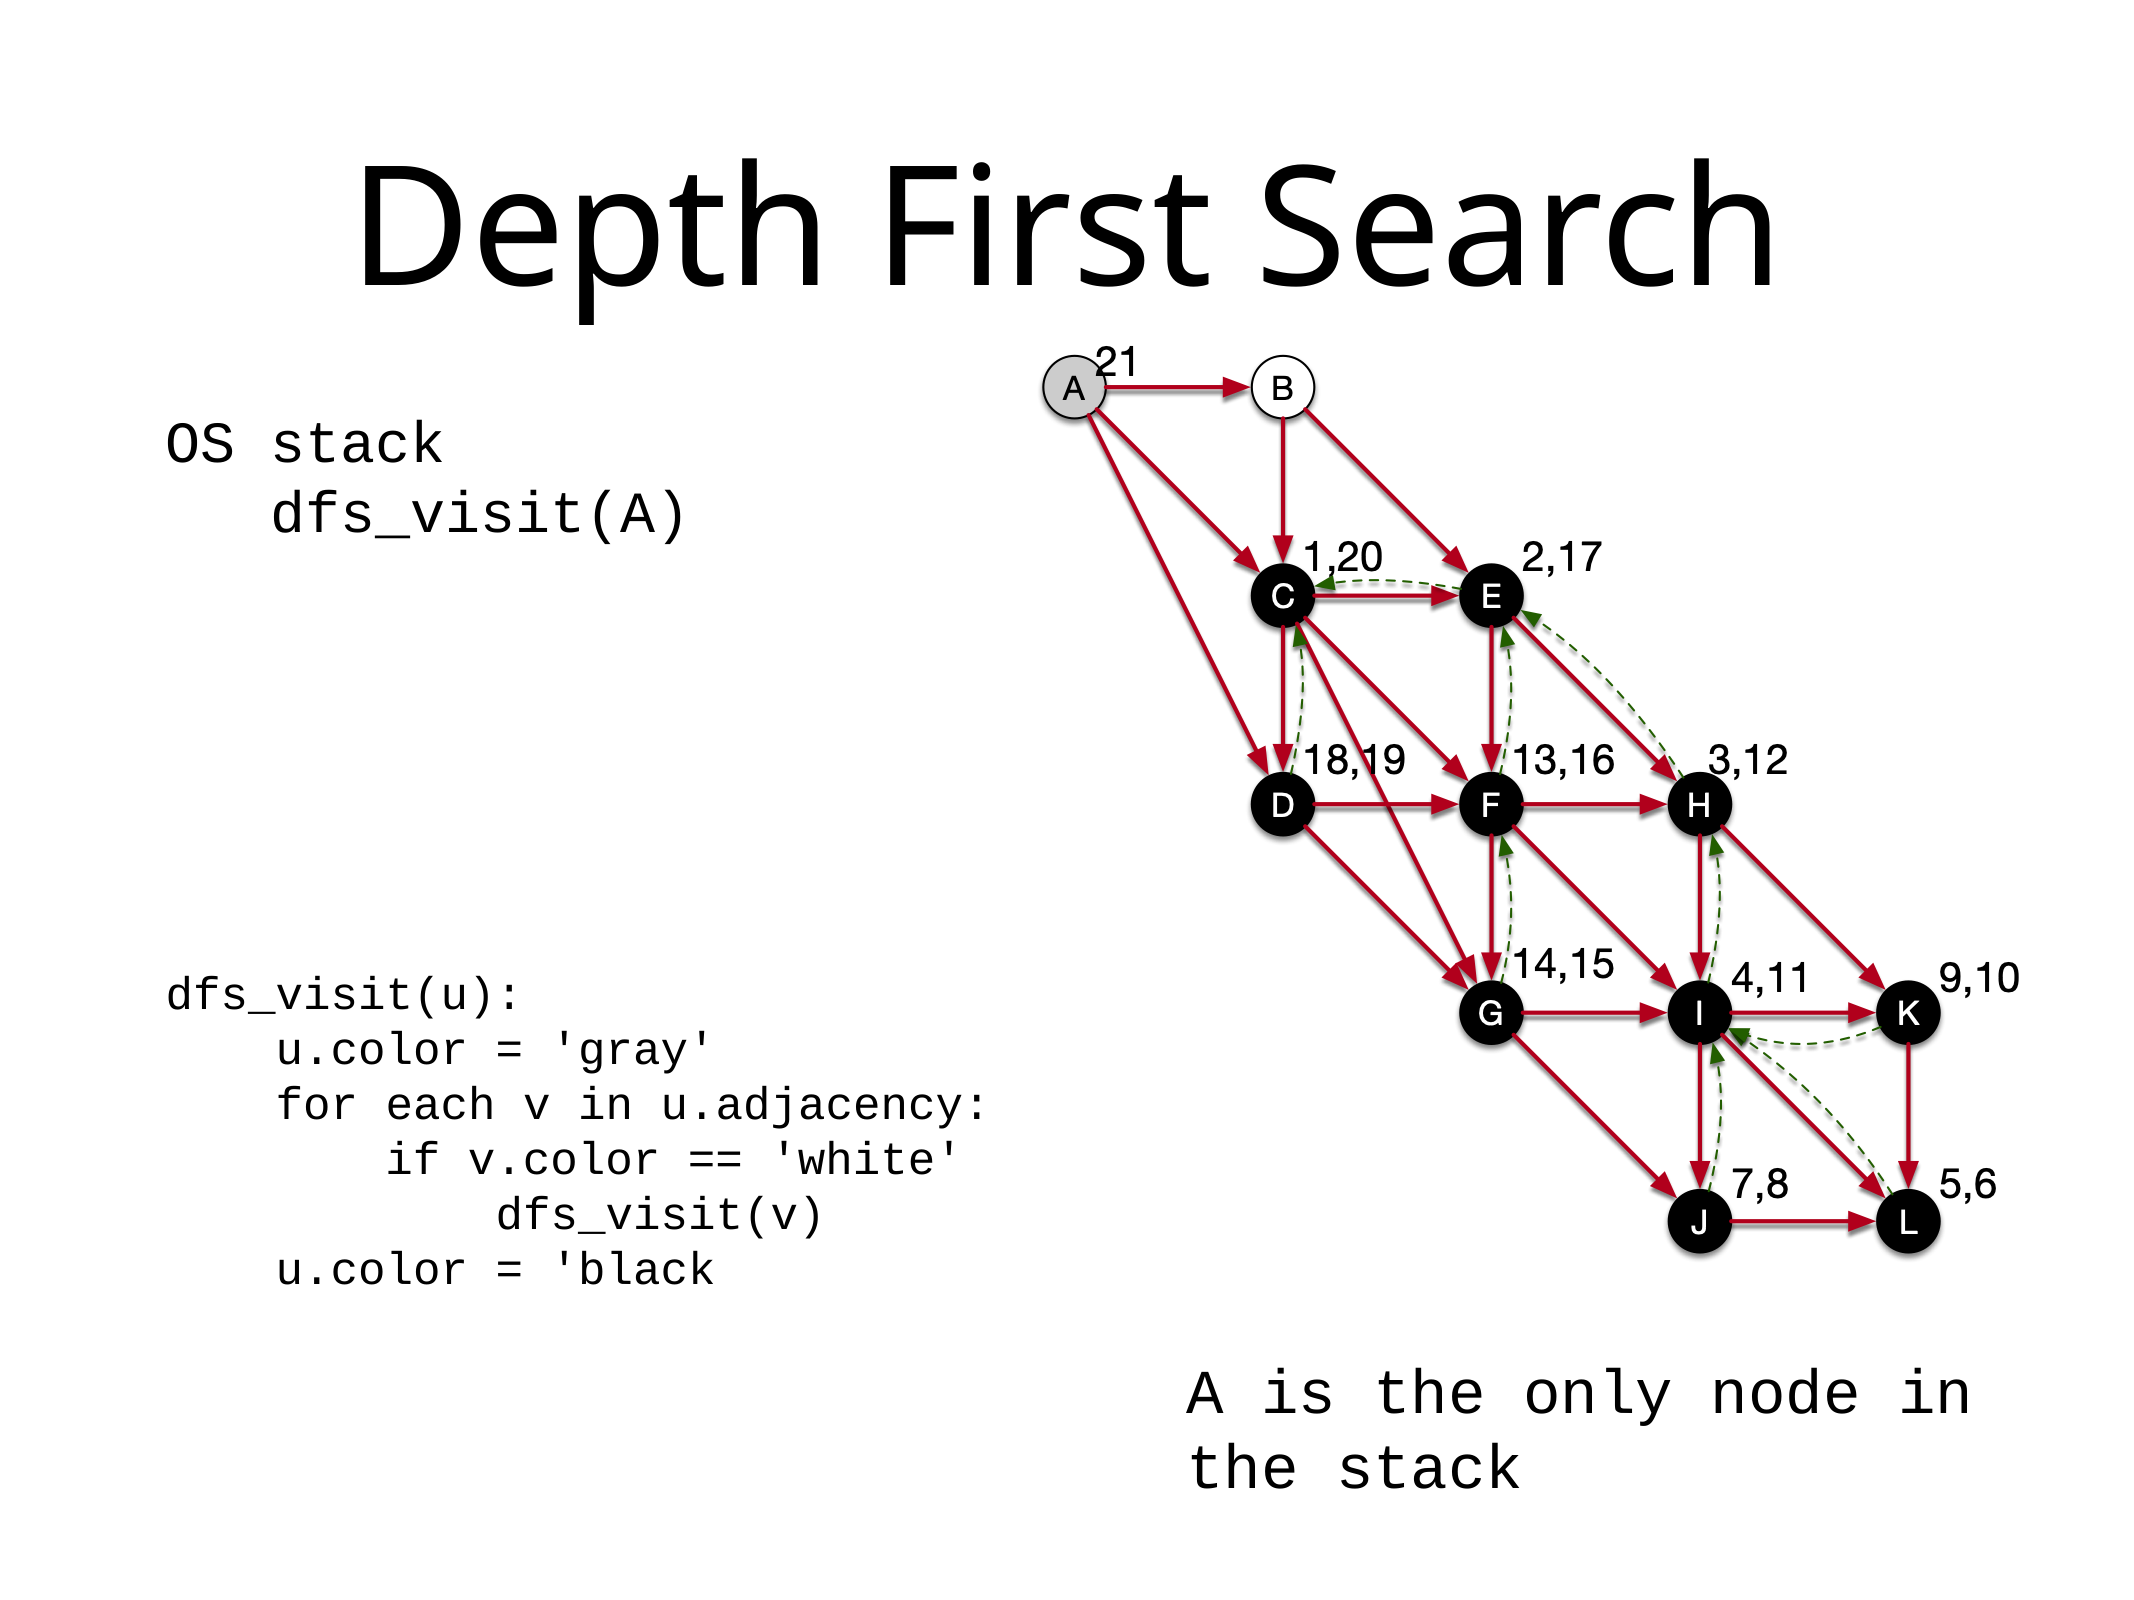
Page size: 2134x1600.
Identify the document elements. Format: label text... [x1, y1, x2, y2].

picture [1034, 335, 2021, 1265]
text_box dfs_visit(u): u.color = 'gray' for each v in u.adjacency: if v.color == 'white' dfs_visit(v) u.color = 'black [157, 955, 1000, 1358]
text_box A is the only node in the stack [1177, 1343, 2020, 1510]
title Depth First Search [155, 41, 1978, 397]
text_box OS stack dfs_visit(A) [157, 395, 699, 623]
